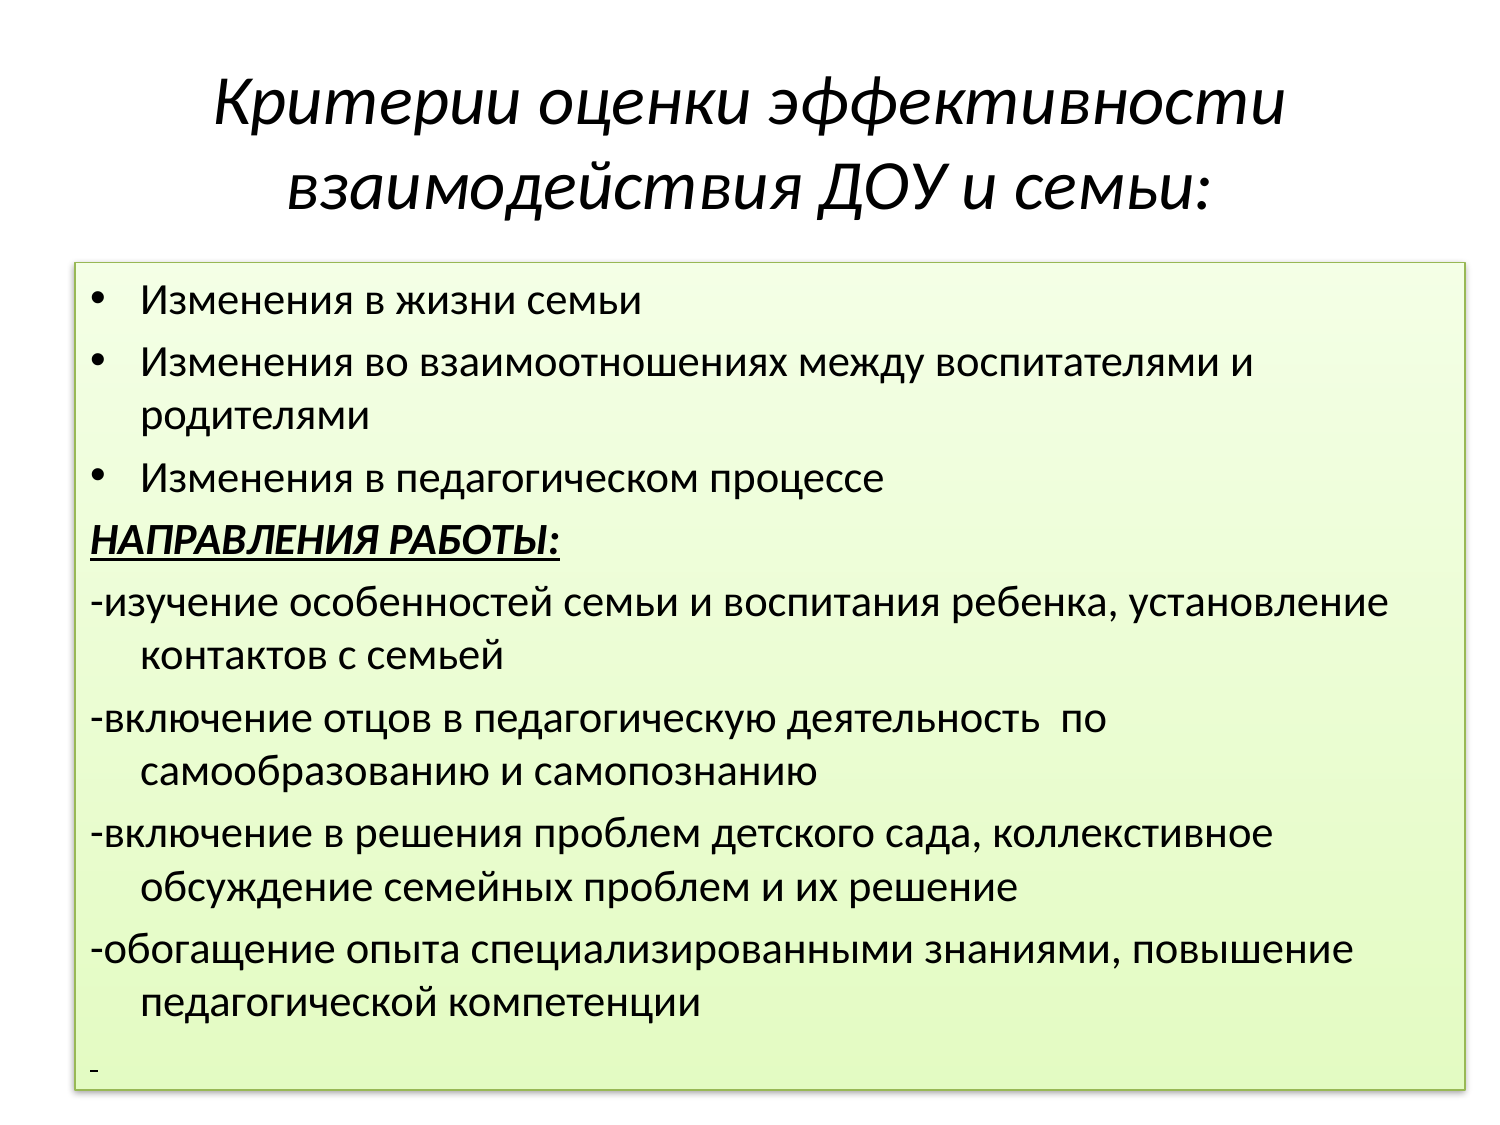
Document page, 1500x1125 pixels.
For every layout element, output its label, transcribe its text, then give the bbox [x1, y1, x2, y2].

title Критерии оценки эффективности взаимодействия ДОУ и семьи: [75, 45, 1425, 233]
list Изменения в жизни семьи Изменения во взаимоотношениях между воспитателями и родителями Изменения в педагогическом процессе НАПРАВЛЕНИЯ РАБОТЫ: -изучение особенностей семьи и воспитания ребенка, установление контактов с семьей -включение отцов в педагогическую деятельность по самообразованию и самопознанию -включение в решения проблем детского сада, коллекстивное обсуждение семейных проблем и их решение -обогащение опыта специализированными знаниями, повышение педагогической компетенции [74, 262, 1466, 1091]
